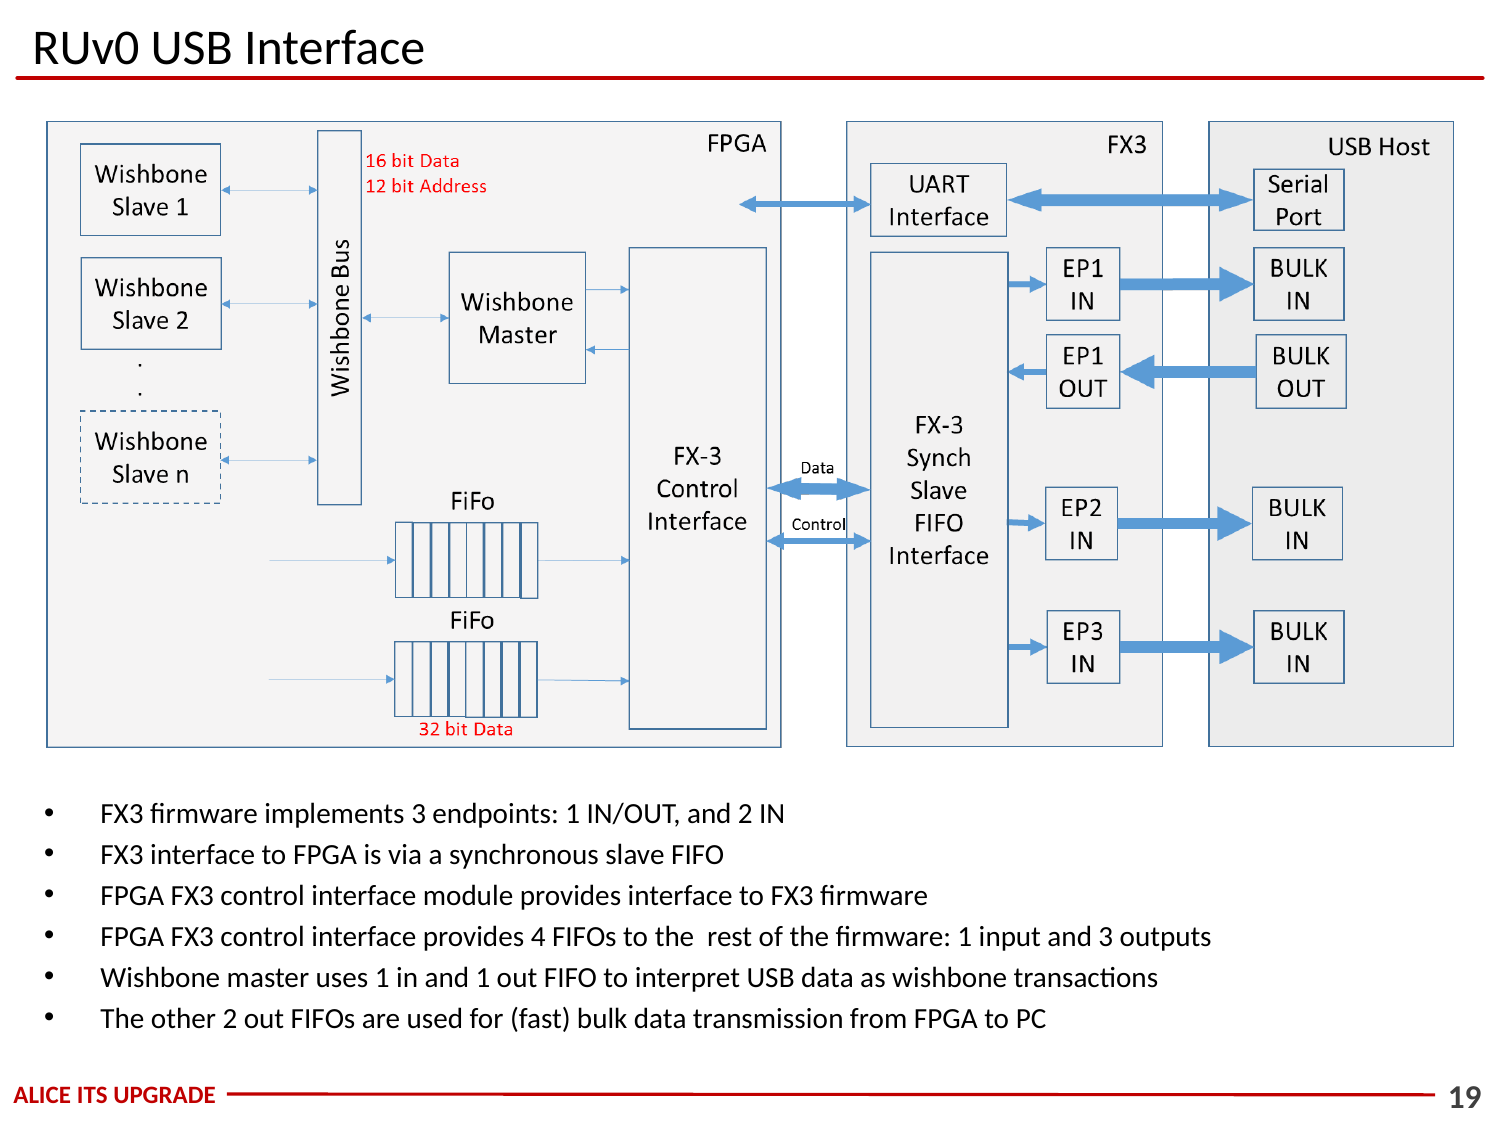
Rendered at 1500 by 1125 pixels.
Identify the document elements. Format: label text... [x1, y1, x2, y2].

text_box FX3 firmware implements 3 endpoints: 1 IN/OUT, and 2 IN FX3 interface to FPGA is via a synchronous slave FIFO FPGA FX3 control interface module provides interface to FX3 firmware FPGA FX3 control interface provides 4 FIFOs to the rest of the firmware: 1 input and 3 outputs Wishbone master uses 1 in and 1 out FIFO to interpret USB data as wishbone transactions The other 2 out FIFOs are used for (fast) bulk data transmission from FPGA to PC [29, 786, 1329, 1059]
title RUv0 USB Interface [17, 7, 1483, 78]
picture [46, 115, 1454, 754]
